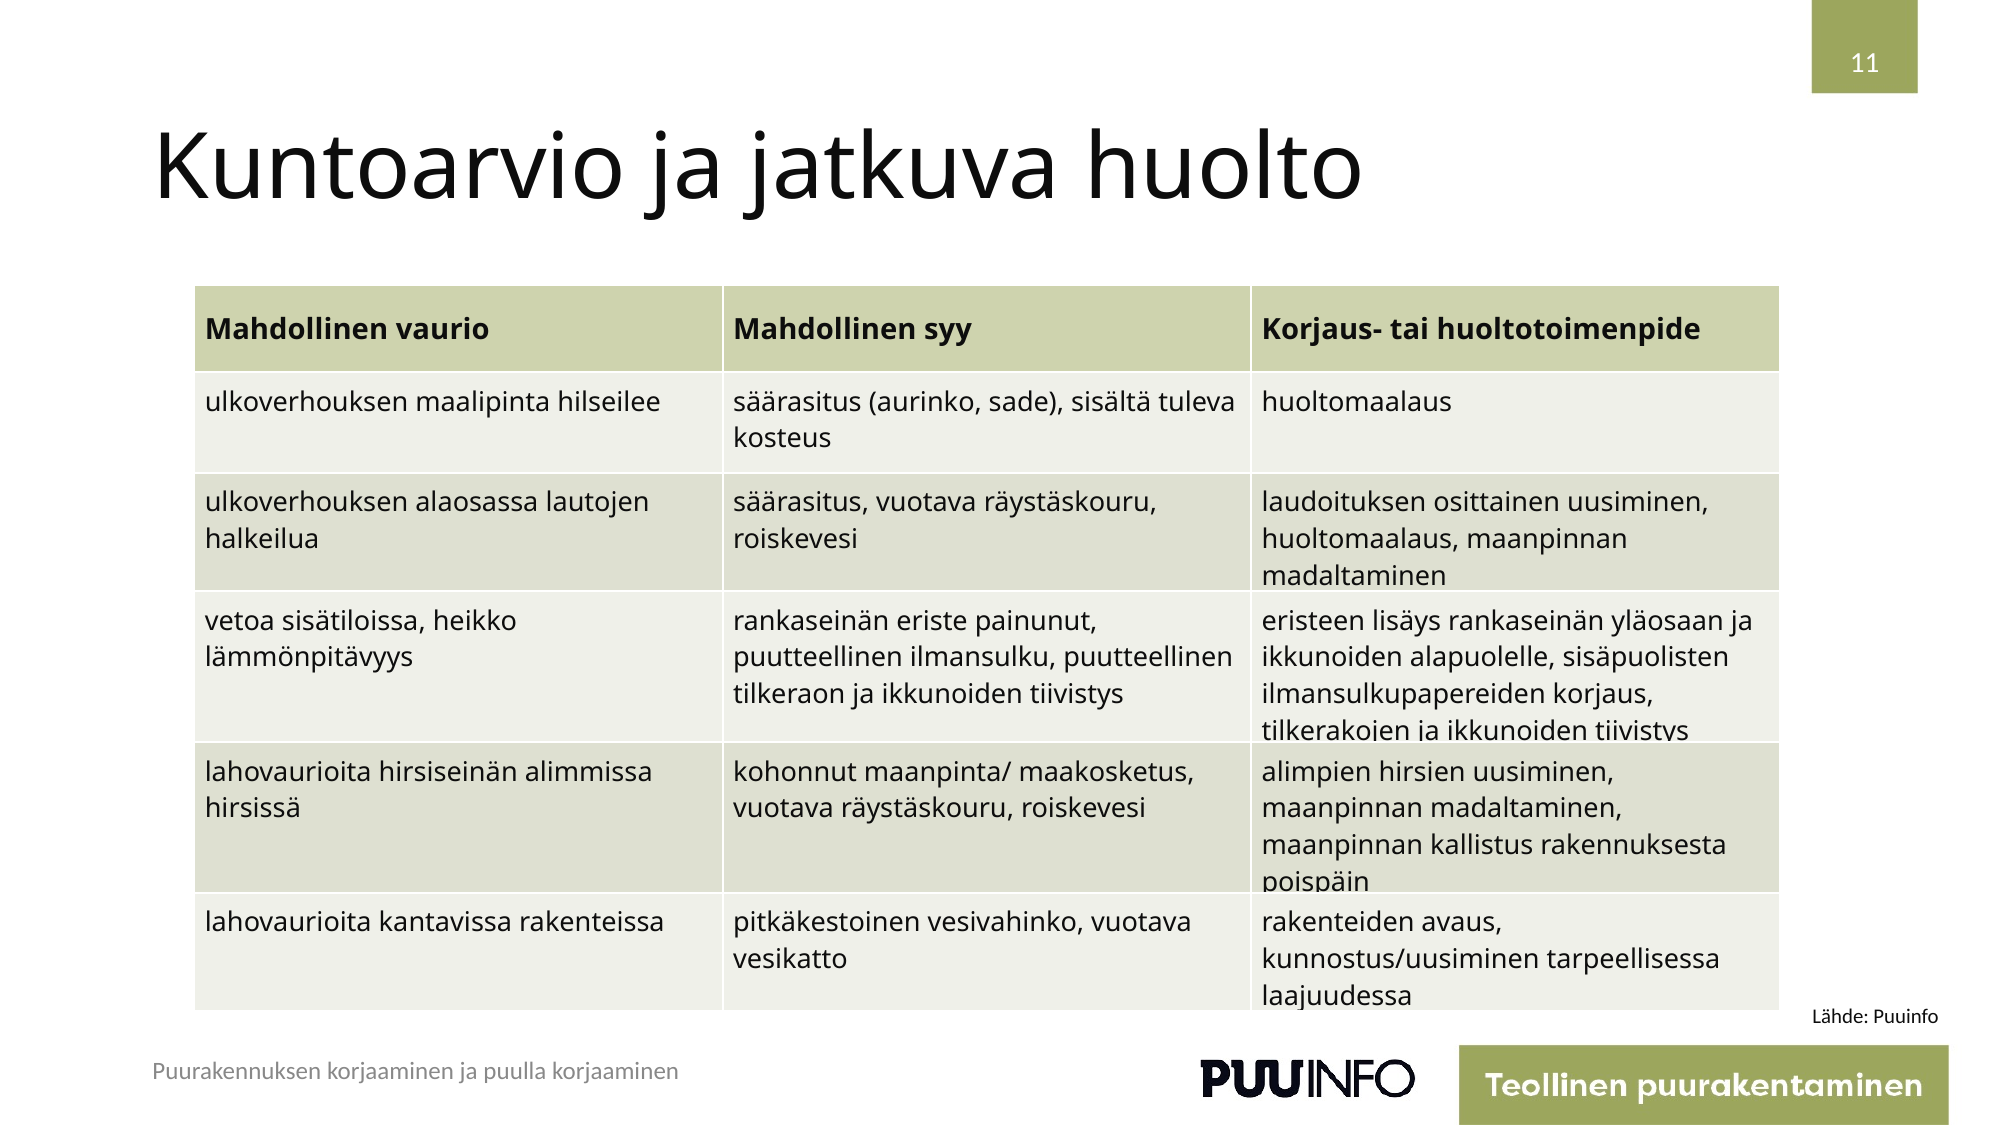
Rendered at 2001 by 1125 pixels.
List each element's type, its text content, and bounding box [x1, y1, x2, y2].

table_cell kohonnut maanpinta/ maakosketus, vuotava räystäskouru, roiskevesi [724, 743, 1250, 892]
table_cell alimpien hirsien uusiminen, maanpinnan madaltaminen, maanpinnan kallistus rakennuksesta poispäin [1252, 743, 1779, 892]
table_cell laudoituksen osittainen uusiminen, huoltomaalaus, maanpinnan madaltaminen [1252, 474, 1779, 590]
table_cell lahovaurioita hirsiseinän alimmissa hirsissä [195, 743, 722, 892]
table_cell säärasitus (aurinko, sade), sisältä tuleva kosteus [724, 373, 1250, 472]
table_header Mahdollinen vaurio [195, 286, 722, 371]
title Kuntoarvio ja jatkuva huolto [136, 59, 1863, 278]
slide_number 11 [1811, 29, 1918, 94]
table_header Mahdollinen syy [724, 286, 1250, 371]
picture [0, 0, 2000, 1125]
text_box Lähde: Puuinfo [1812, 980, 1939, 1029]
table_cell ulkoverhouksen maalipinta hilseilee [195, 373, 722, 472]
table_cell vetoa sisätiloissa, heikko lämmönpitävyys [195, 592, 722, 741]
table_cell rankaseinän eriste painunut, puutteellinen ilmansulku, puutteellinen tilkeraon ja ikkunoiden tiivistys [724, 592, 1250, 741]
table_cell lahovaurioita kantavissa rakenteissa [195, 894, 722, 1010]
table_header Korjaus- tai huoltotoimenpide [1252, 286, 1779, 371]
table_cell pitkäkestoinen vesivahinko, vuotava vesikatto [724, 894, 1250, 1010]
table_cell eristeen lisäys rankaseinän yläosaan ja ikkunoiden alapuolelle, sisäpuolisten ilmansulkupapereiden korjaus, tilkerakojen ja ikkunoiden tiivistys [1252, 592, 1779, 741]
table_cell rakenteiden avaus, kunnostus/uusiminen tarpeellisessa laajuudessa [1252, 894, 1779, 1010]
table_cell säärasitus, vuotava räystäskouru, roiskevesi [724, 474, 1250, 590]
table_cell ulkoverhouksen alaosassa lautojen halkeilua [195, 474, 722, 590]
table_cell huoltomaalaus [1252, 373, 1779, 472]
footer Puurakennuksen korjaaminen ja puulla korjaaminen [137, 1039, 813, 1100]
